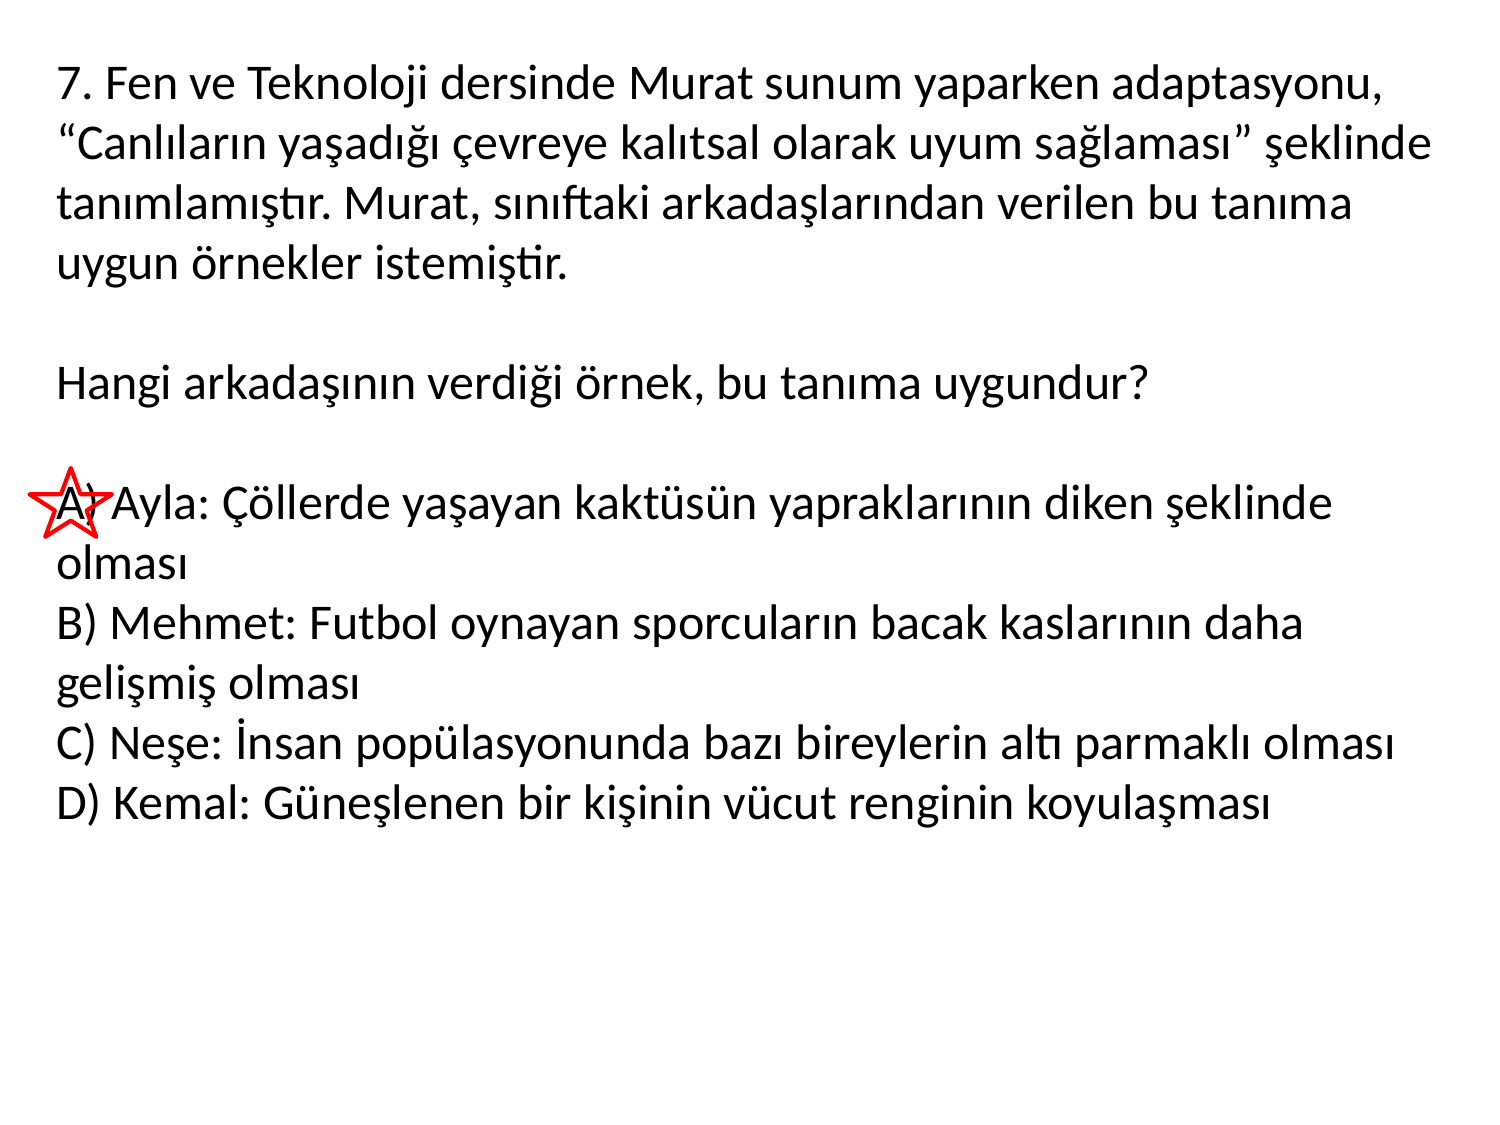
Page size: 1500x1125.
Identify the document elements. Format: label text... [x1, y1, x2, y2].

text_box 7. Fen ve Teknoloji dersinde Murat sunum yaparken adaptasyonu, “Canlıların yaşadığı çevreye kalıtsal olarak uyum sağlaması” şeklinde tanımlamıştır. Murat, sınıftaki arkadaşlarından verilen bu tanıma uygun örnekler istemiştir. Hangi arkadaşının verdiği örnek, bu tanıma uygundur? A) Ayla: Çöllerde yaşayan kaktüsün yapraklarının diken şeklinde olması B) Mehmet: Futbol oynayan sporcuların bacak kaslarının daha gelişmiş olması C) Neşe: İnsan popülasyonunda bazı bireylerin altı parmaklı olması D) Kemal: Güneşlenen bir kişinin vücut renginin koyulaşması [41, 42, 1459, 838]
text_box [27, 465, 115, 539]
